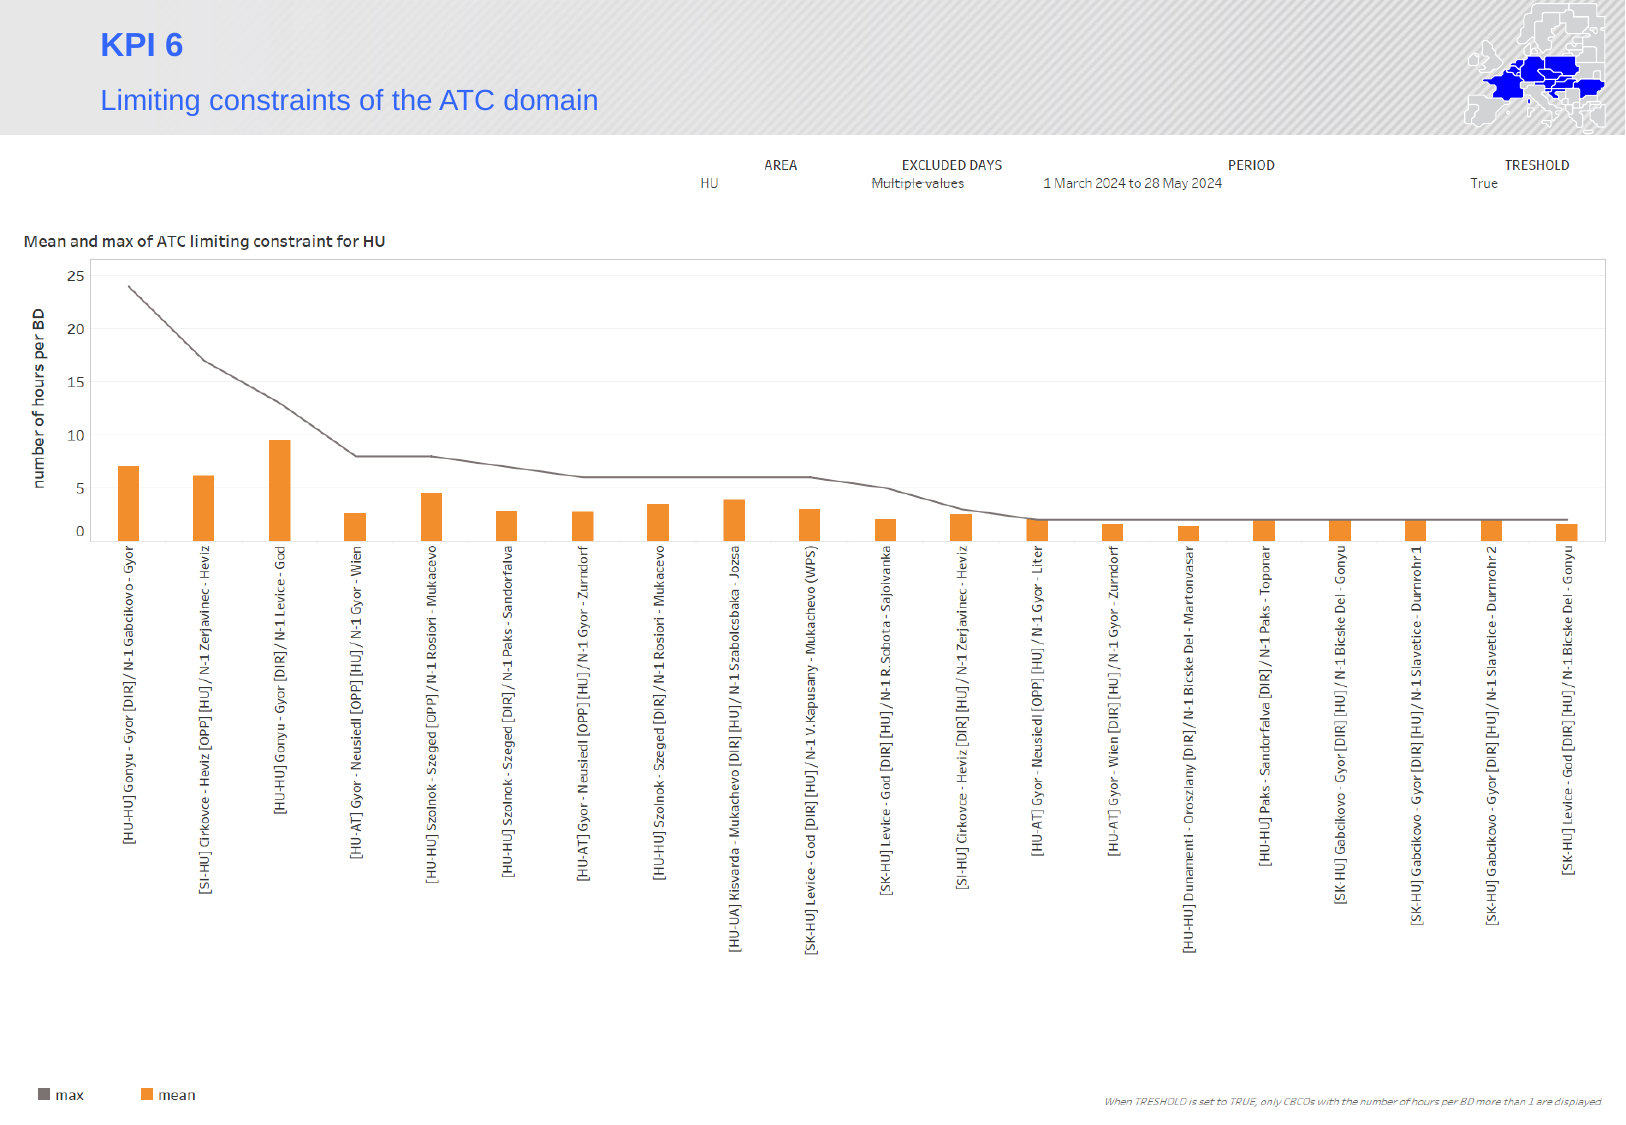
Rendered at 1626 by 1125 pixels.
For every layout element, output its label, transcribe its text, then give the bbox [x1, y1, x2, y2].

title KPI 6 [88, 17, 1245, 73]
picture [0, 0, 1625, 1125]
list Limiting constraints of the ATC domain​ [88, 75, 1506, 133]
